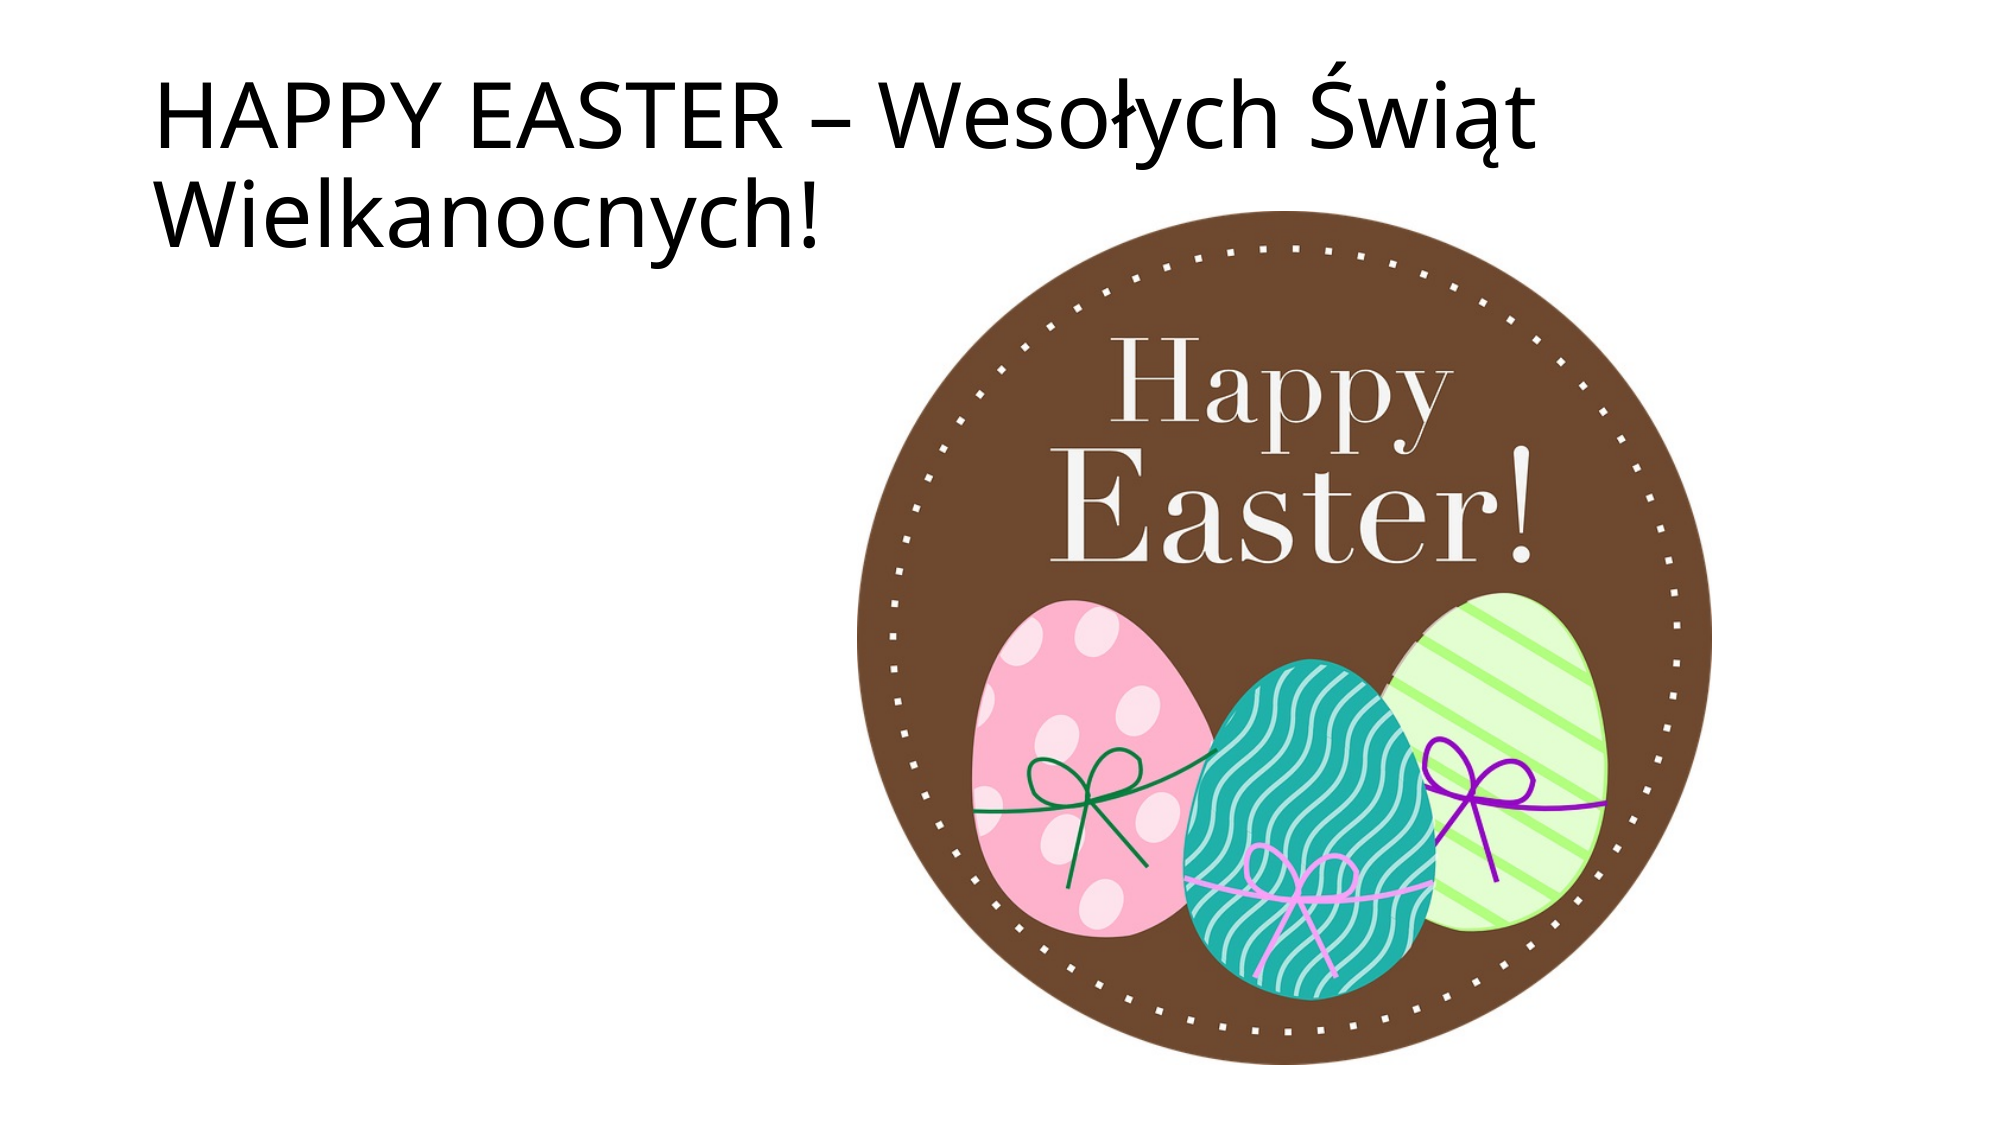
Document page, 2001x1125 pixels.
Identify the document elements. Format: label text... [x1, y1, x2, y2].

title HAPPY EASTER – Wesołych Świąt Wielkanocnych! [137, 59, 1863, 278]
picture [857, 211, 1712, 1065]
